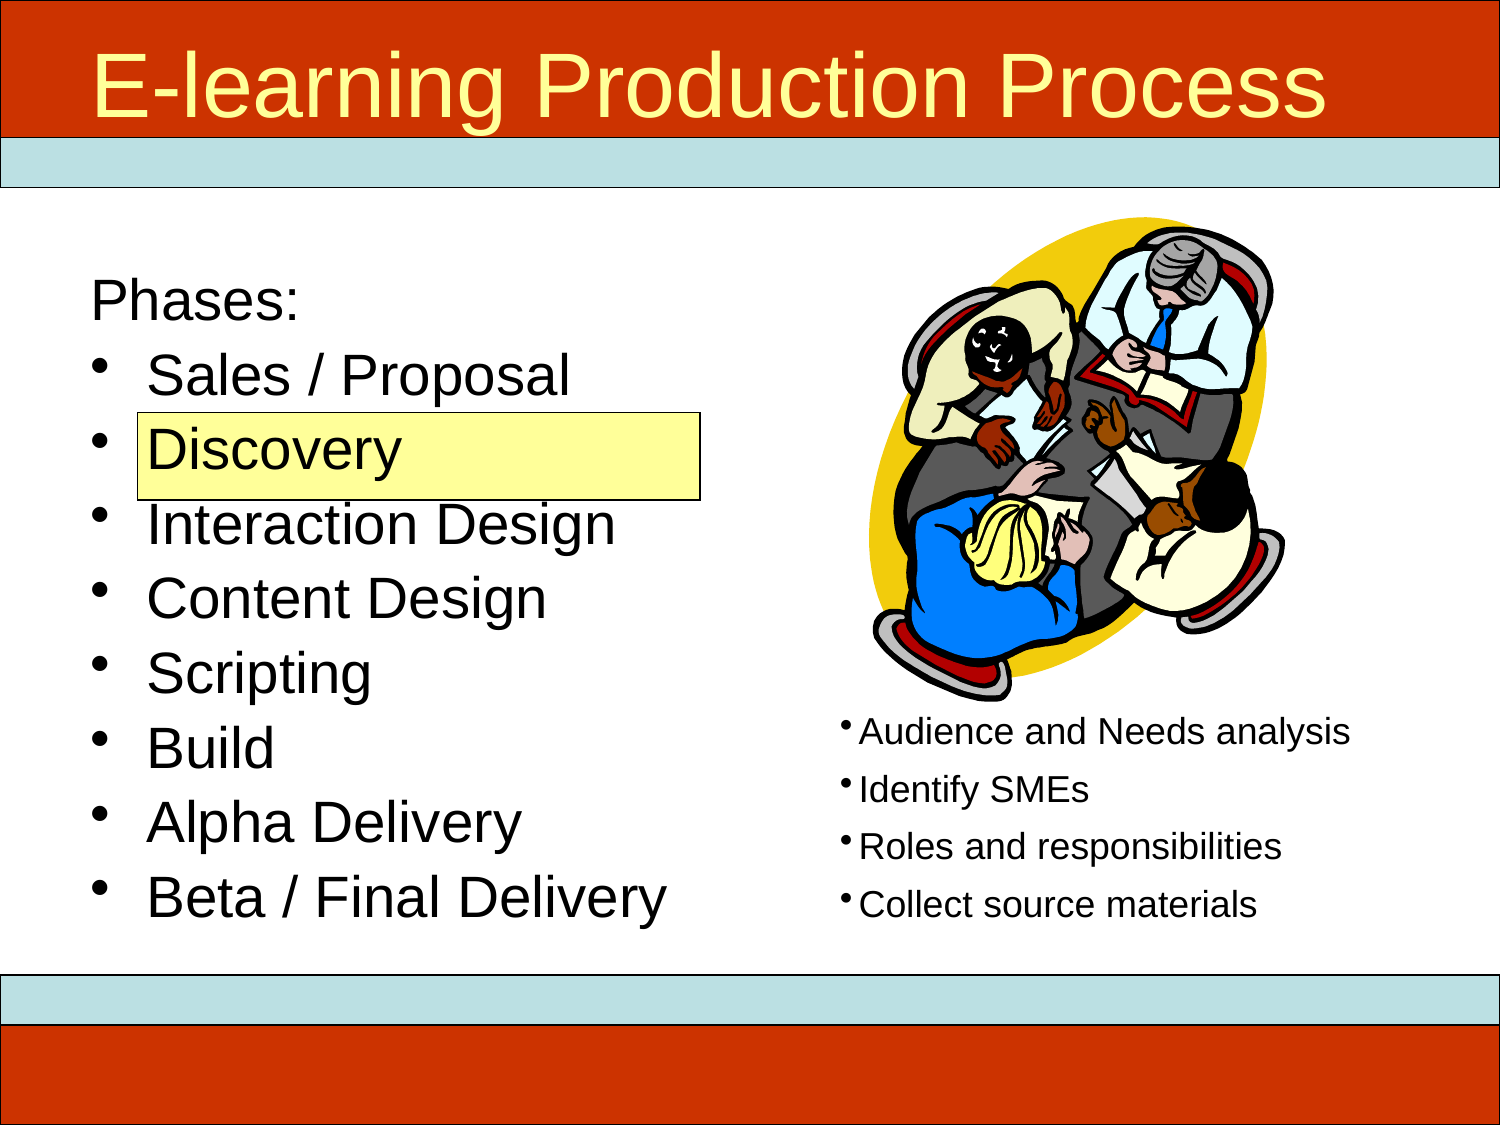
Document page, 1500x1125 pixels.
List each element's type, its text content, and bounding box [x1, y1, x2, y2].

title E-learning Production Process [75, 0, 1425, 163]
list Phases: Sales / Proposal Discovery Interaction Design Content Design Scripting Build Alpha Delivery Beta / Final Delivery [75, 262, 738, 1005]
text_box Audience and Needs analysis Identify SMEs Roles and responsibilities Collect source materials [824, 702, 1413, 933]
picture [824, 211, 1413, 703]
